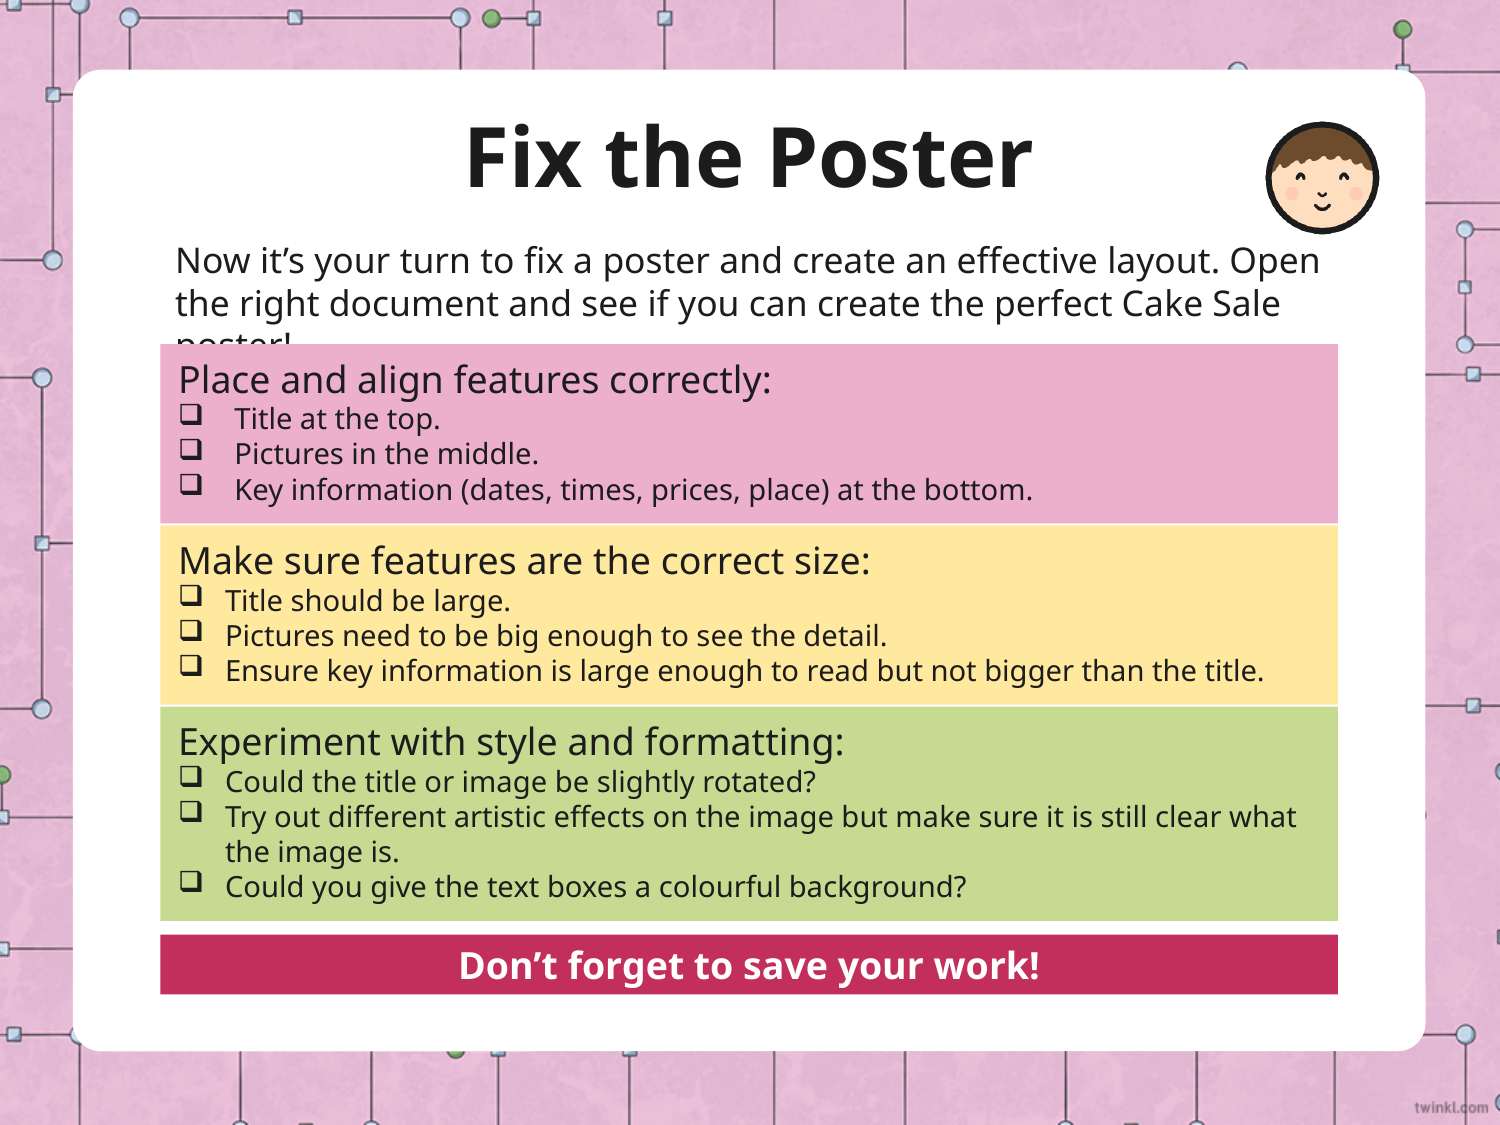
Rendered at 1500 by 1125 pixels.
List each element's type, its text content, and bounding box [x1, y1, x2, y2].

title Fix the Poster [73, 76, 1426, 244]
text_box Now it’s your turn to fix a poster and create an effective layout. Open the right document and see if you can create the perfect Cake Sale poster! [160, 231, 1362, 374]
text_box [160, 344, 1338, 924]
picture [0, 0, 1500, 1125]
text_box Don’t forget to save your work! [160, 934, 1338, 995]
